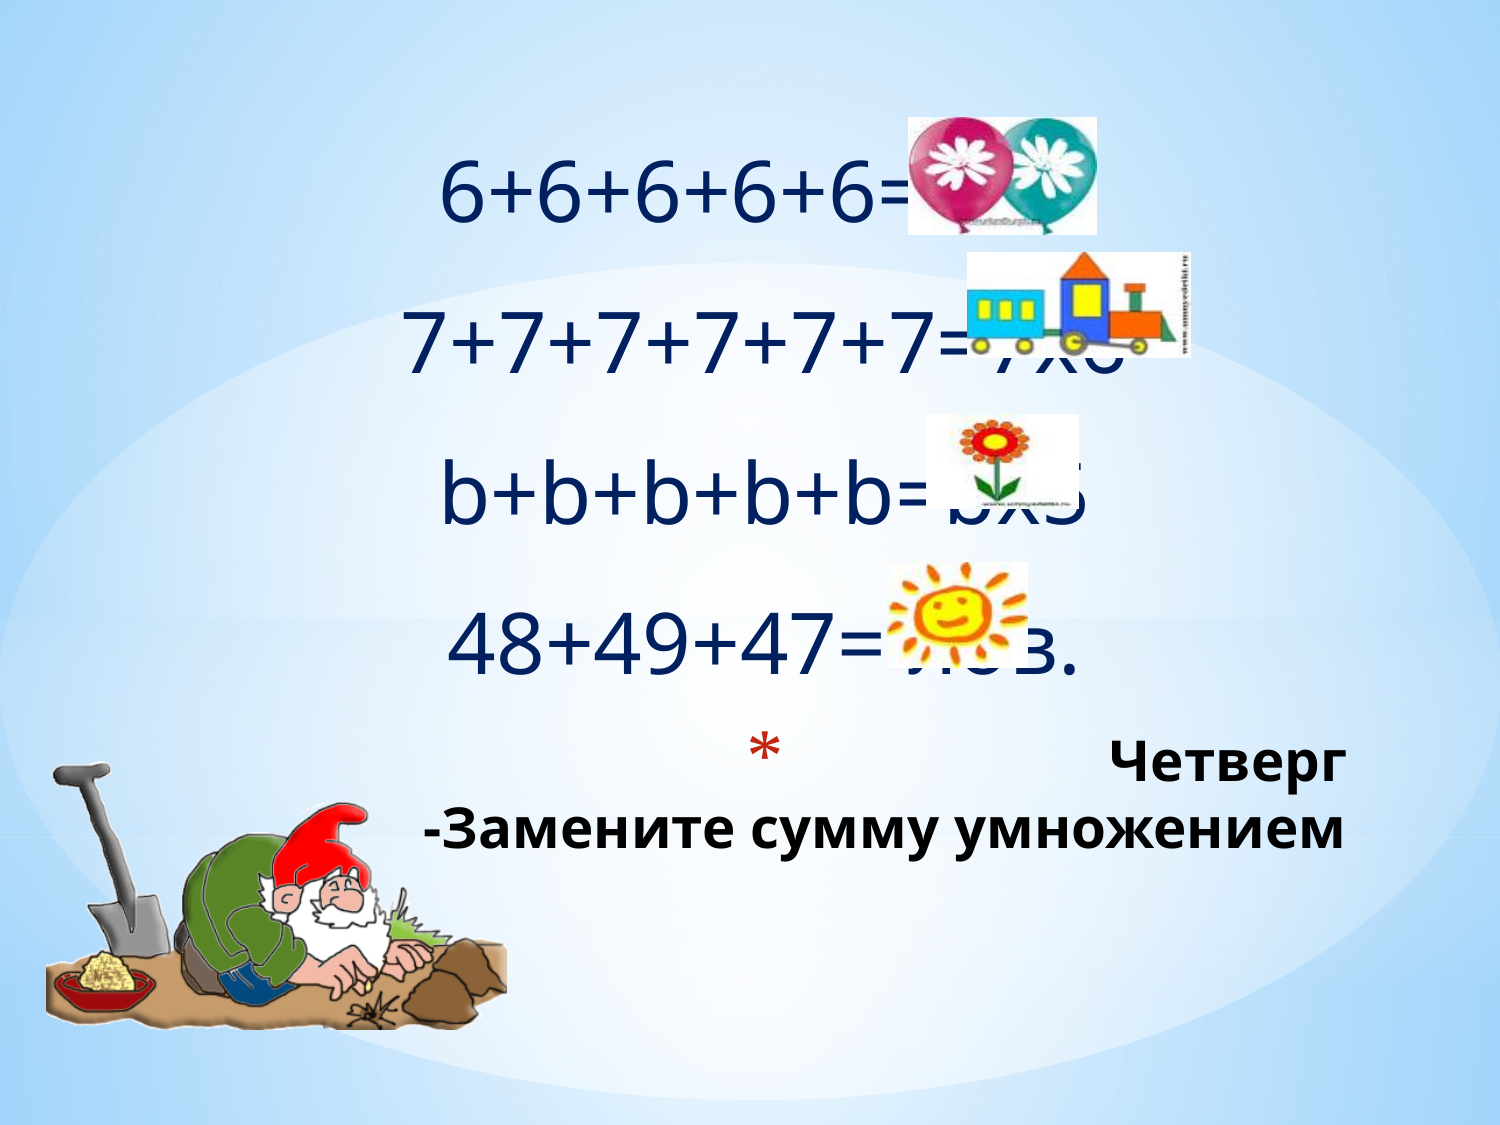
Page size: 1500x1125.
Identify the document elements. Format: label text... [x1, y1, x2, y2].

picture [967, 251, 1191, 358]
picture [926, 414, 1079, 509]
picture [908, 116, 1097, 235]
title Четверг -Замените сумму умножением [294, 717, 1363, 905]
picture [887, 562, 1029, 668]
picture [46, 761, 507, 1031]
list 6+6+6+6+6= 6х5 7+7+7+7+7+7=7х6 b+b+b+b+b=bх5 48+49+47= лов. [48, 129, 1473, 700]
